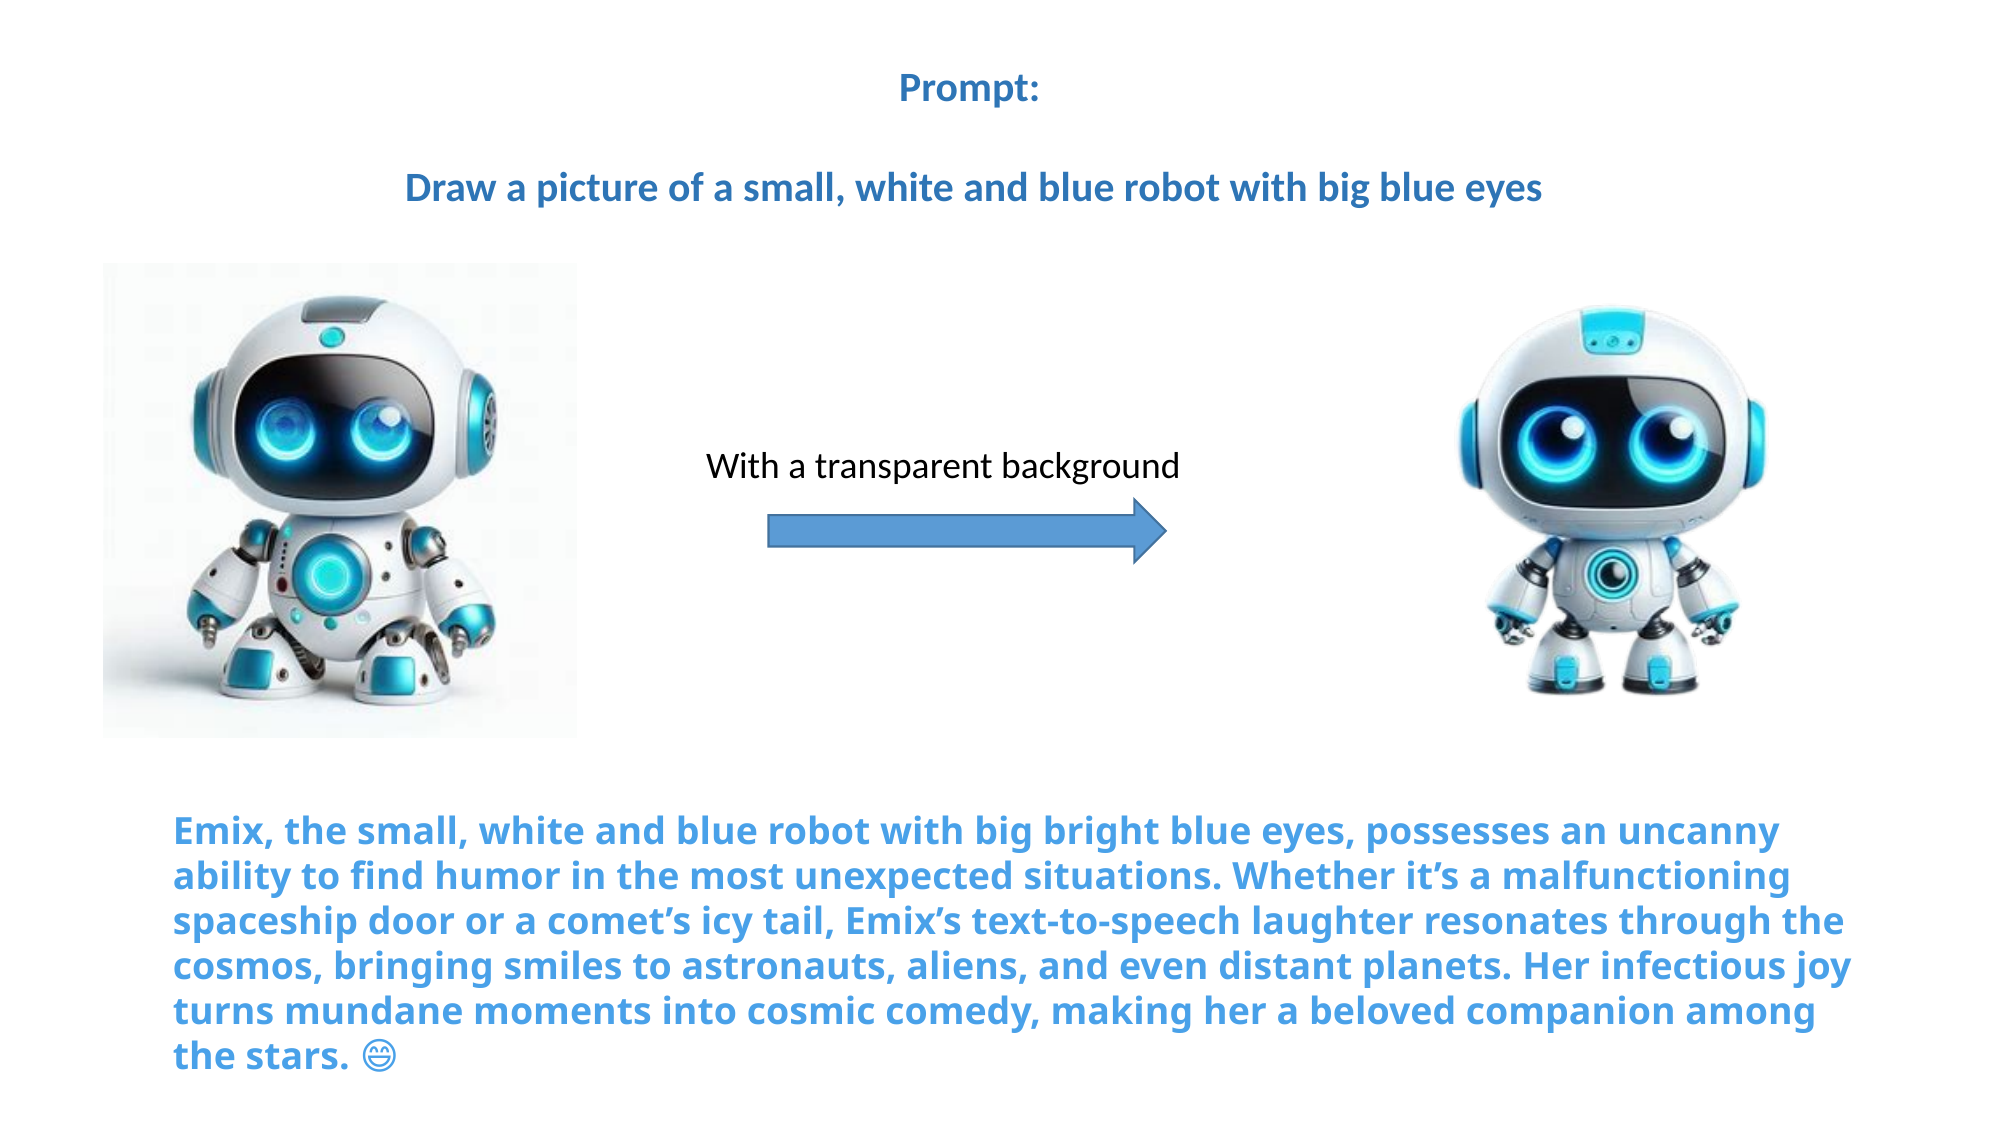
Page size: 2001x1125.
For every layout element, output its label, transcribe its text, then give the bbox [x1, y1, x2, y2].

text_box With a transparent background [691, 434, 1306, 494]
text_box Emix, the small, white and blue robot with big bright blue eyes, possesses an uncanny ability to find humor in the most unexpected situations. Whether it’s a malfunctioning spaceship door or a comet’s icy tail, Emix’s text-to-speech laughter resonates through the cosmos, bringing smiles to astronauts, aliens, and even distant planets. Her infectious joy turns mundane moments into cosmic comedy, making her a beloved companion among the stars. 🌟🤖😄 [158, 799, 1905, 1085]
text_box Prompt: Draw a picture of a small, white and blue robot with big blue eyes [390, 52, 1607, 218]
text_box [767, 496, 1168, 565]
picture [1391, 288, 1825, 721]
picture [103, 263, 577, 738]
